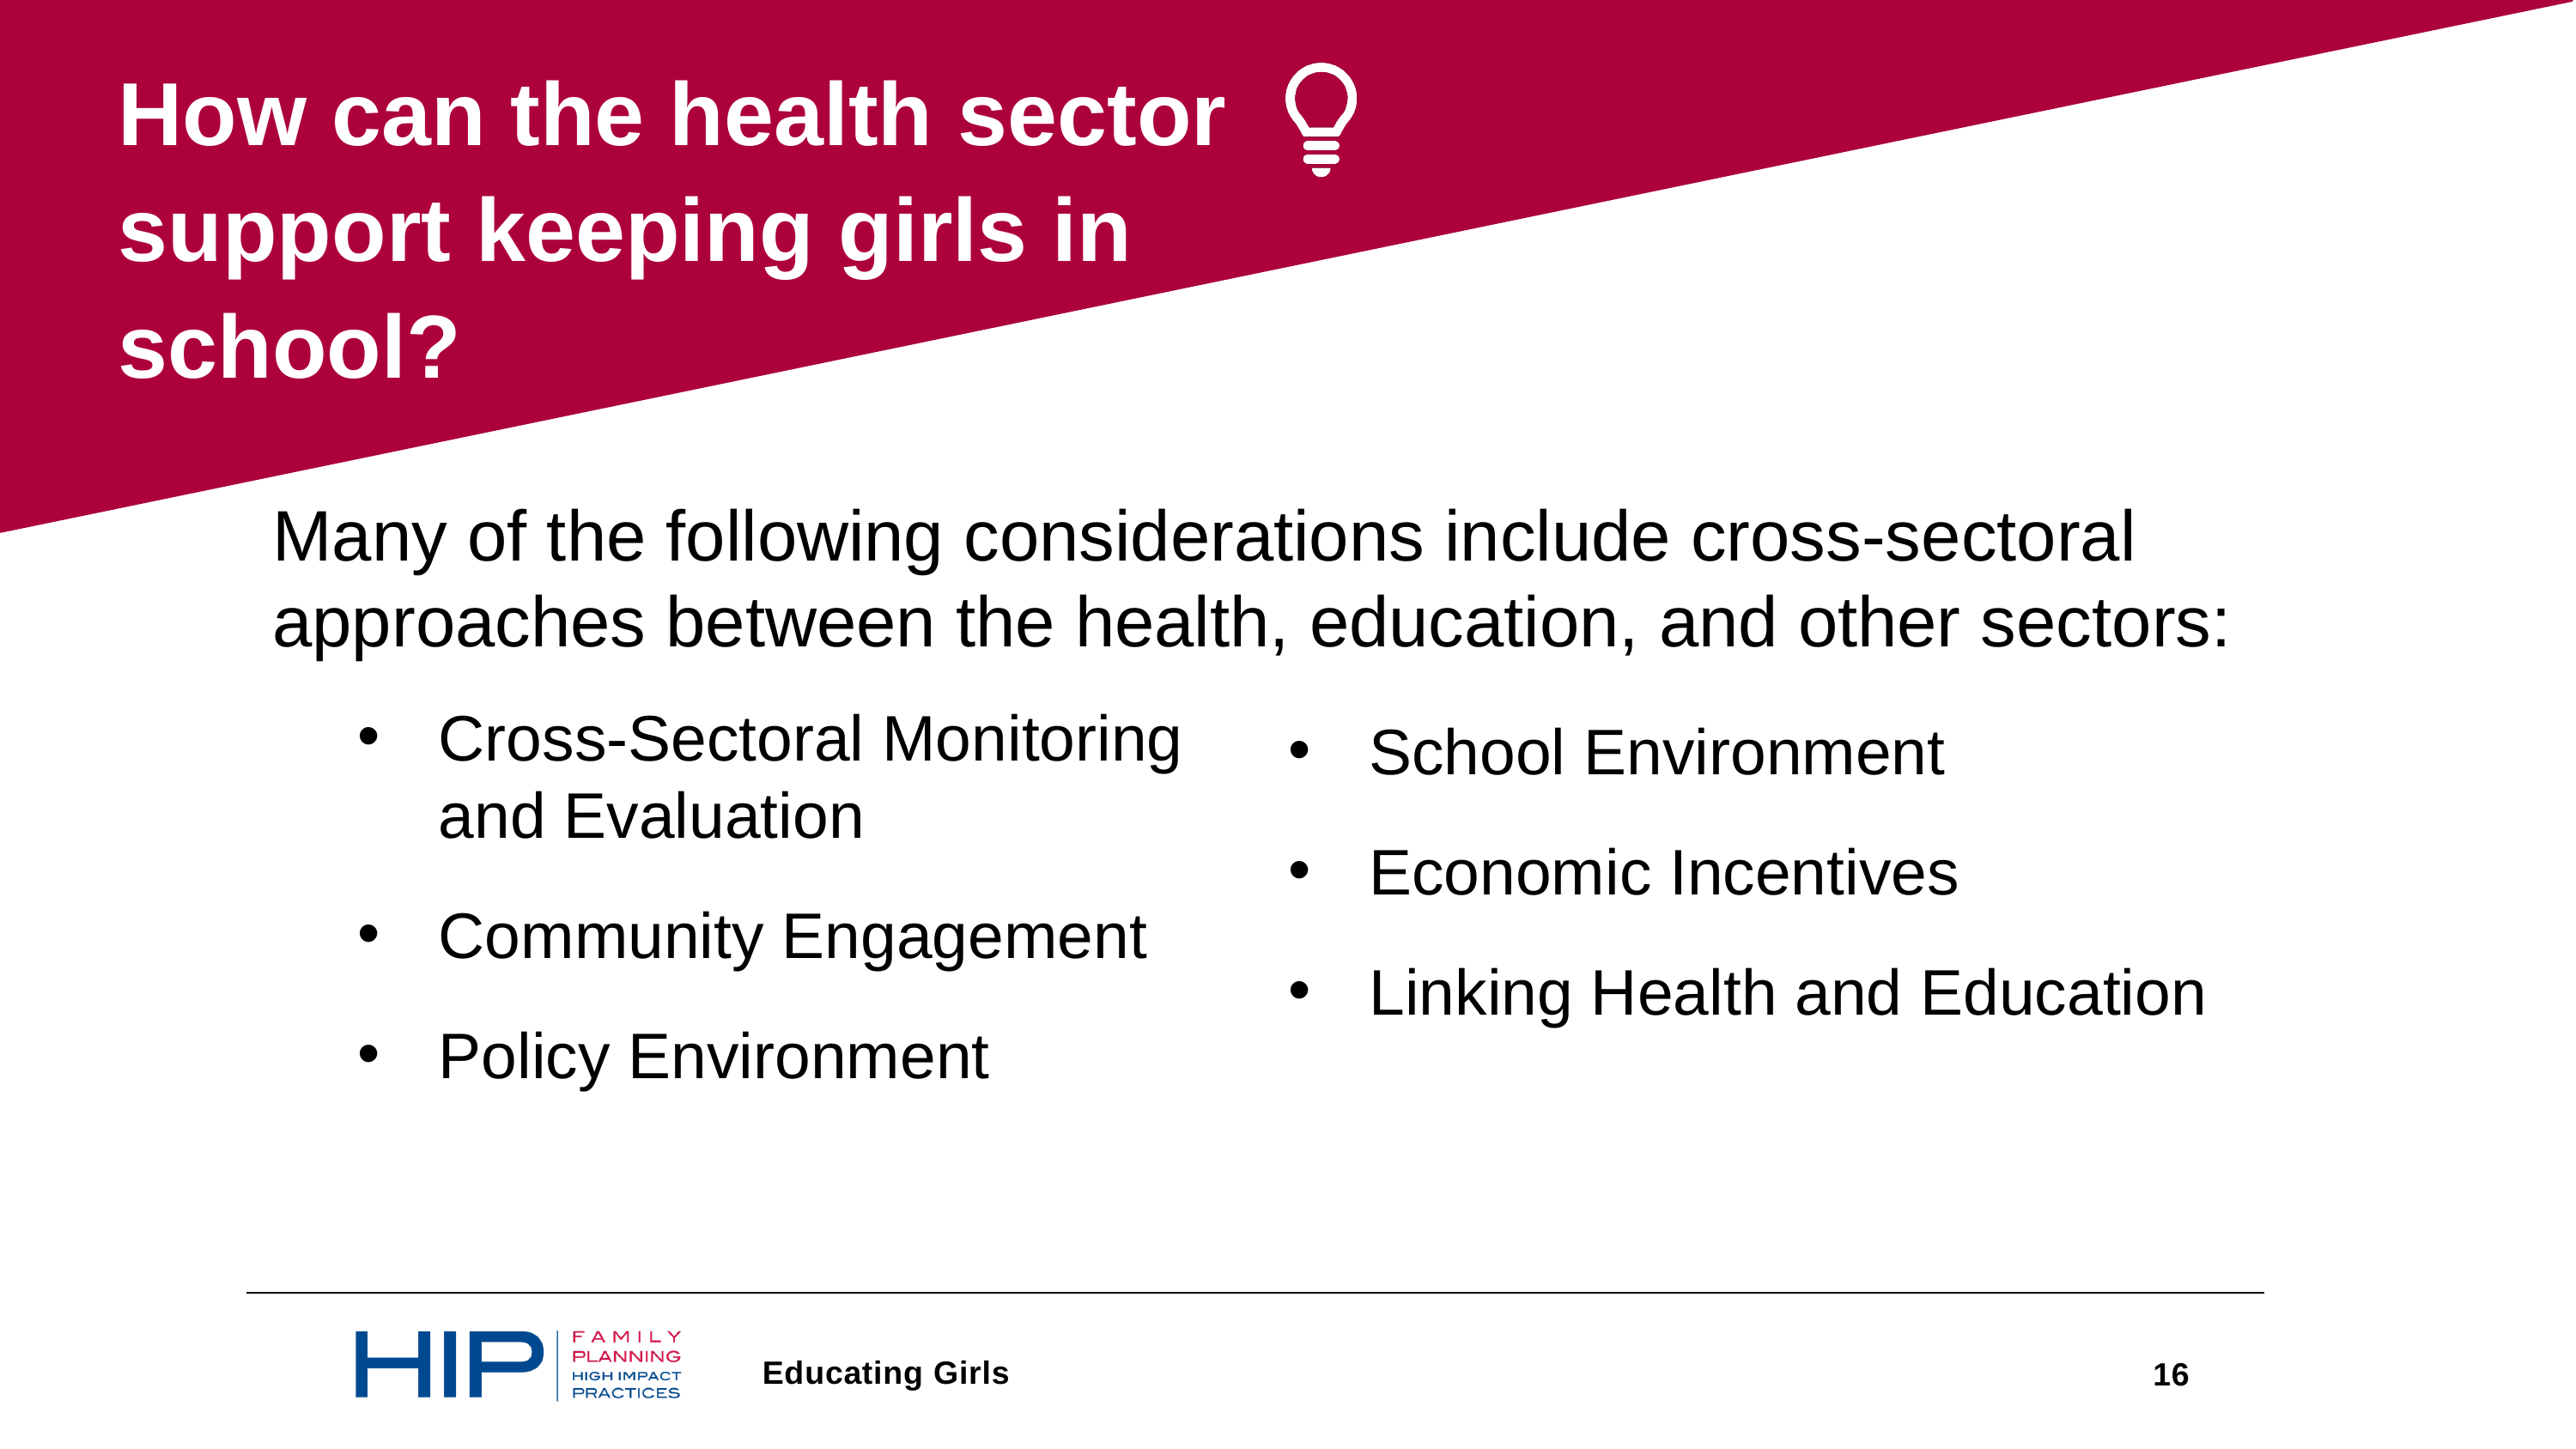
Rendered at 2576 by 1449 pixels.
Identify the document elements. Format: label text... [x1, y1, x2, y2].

text_box Many of the following considerations include cross-sectoral approaches between the health, education, and other sectors: [272, 489, 2265, 662]
text_box [0, 0, 2573, 533]
text_box School Environment Economic Incentives Linking Health and Education [1288, 710, 2219, 1028]
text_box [246, 1292, 2265, 1411]
picture [1256, 55, 1386, 185]
text_box Cross-Sectoral Monitoring and Evaluation Community Engagement Policy Environment [357, 696, 1288, 1092]
text_box How can the health sector support keeping girls in school? [118, 46, 1288, 396]
